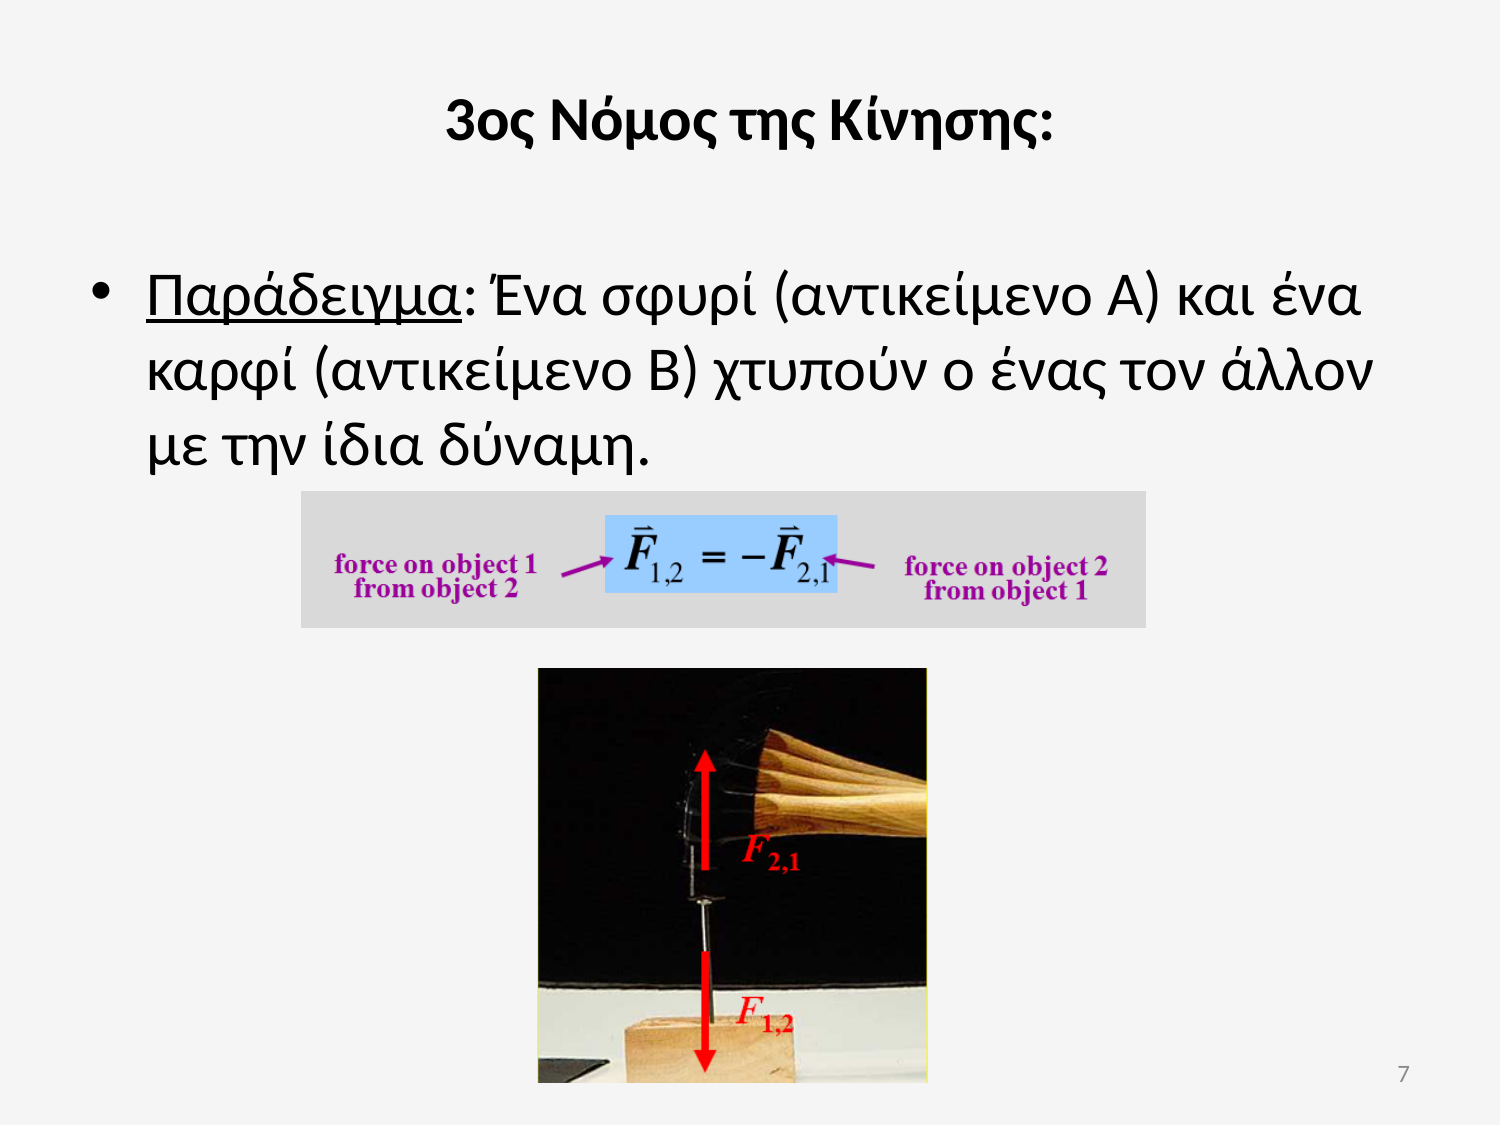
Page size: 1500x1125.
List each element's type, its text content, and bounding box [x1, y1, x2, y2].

picture [300, 491, 1146, 628]
slide_number 7 [1074, 1042, 1425, 1103]
picture [537, 668, 928, 1083]
list 3ος Νόμος της Κίνησης: Παράδειγμα: Ένα σφυρί (αντικείμενο Α) και ένα καρφί (αντικείμενο Β) χτυπούν ο ένας τον άλλον με την ίδια δύναμη. [75, 70, 1425, 1005]
